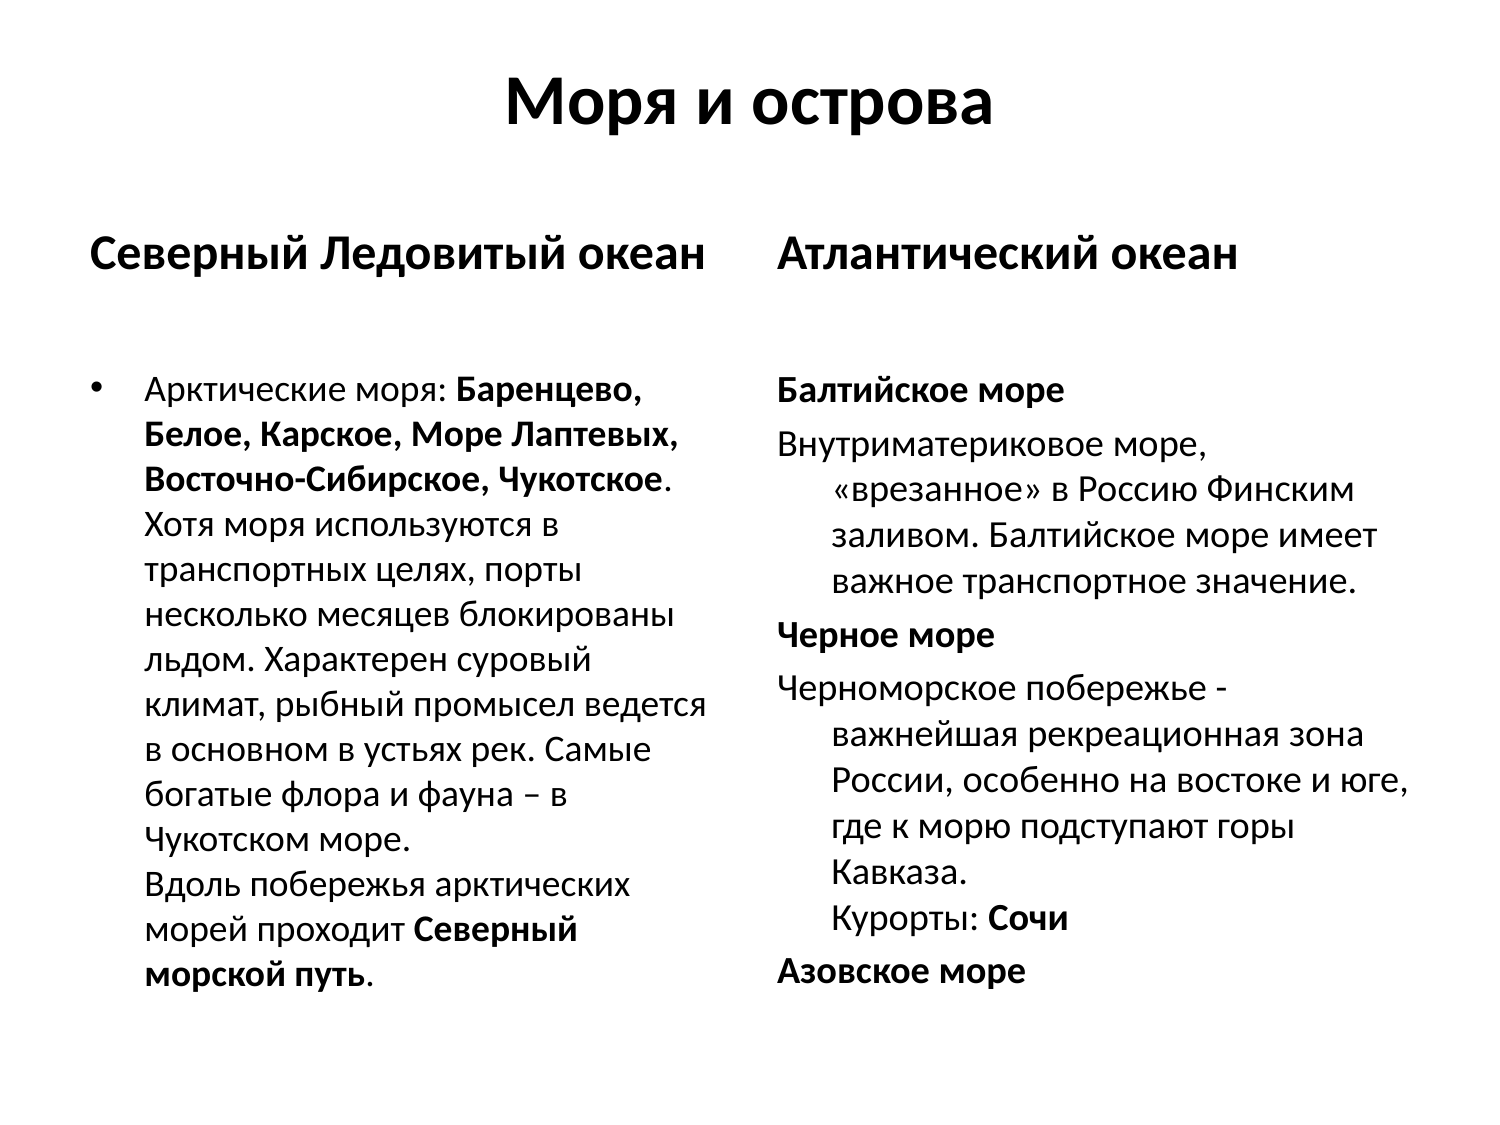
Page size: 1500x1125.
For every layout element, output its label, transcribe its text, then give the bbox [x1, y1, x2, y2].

list Северный Ледовитый океан [75, 251, 738, 356]
list Атлантический океан [761, 251, 1425, 356]
list Арктические моря: Баренцево, Белое, Карское, Море Лаптевых, Восточно-Сибирское, Чукотское. Хотя моря используются в транспортных целях, порты несколько месяцев блокированы льдом. Характерен суровый климат, рыбный промысел ведется в основном в устьях рек. Самые богатые флора и фауна – в Чукотском море. Вдоль побережья арктических морей проходит Северный морской путь. [75, 356, 738, 1005]
title Моря и oстрова [75, 45, 1425, 233]
list Балтийское море Bнутриматериковое море, «врезанное» в Россию Финским заливом. Балтийское море имеет важное транспортное значение. Черное море Черноморское побережье - важнейшая рекреационная зона России, особенно на востоке и юге, где к морю подступают горы Кавказа. Курорты: Сочи Азовское море [761, 356, 1425, 1005]
